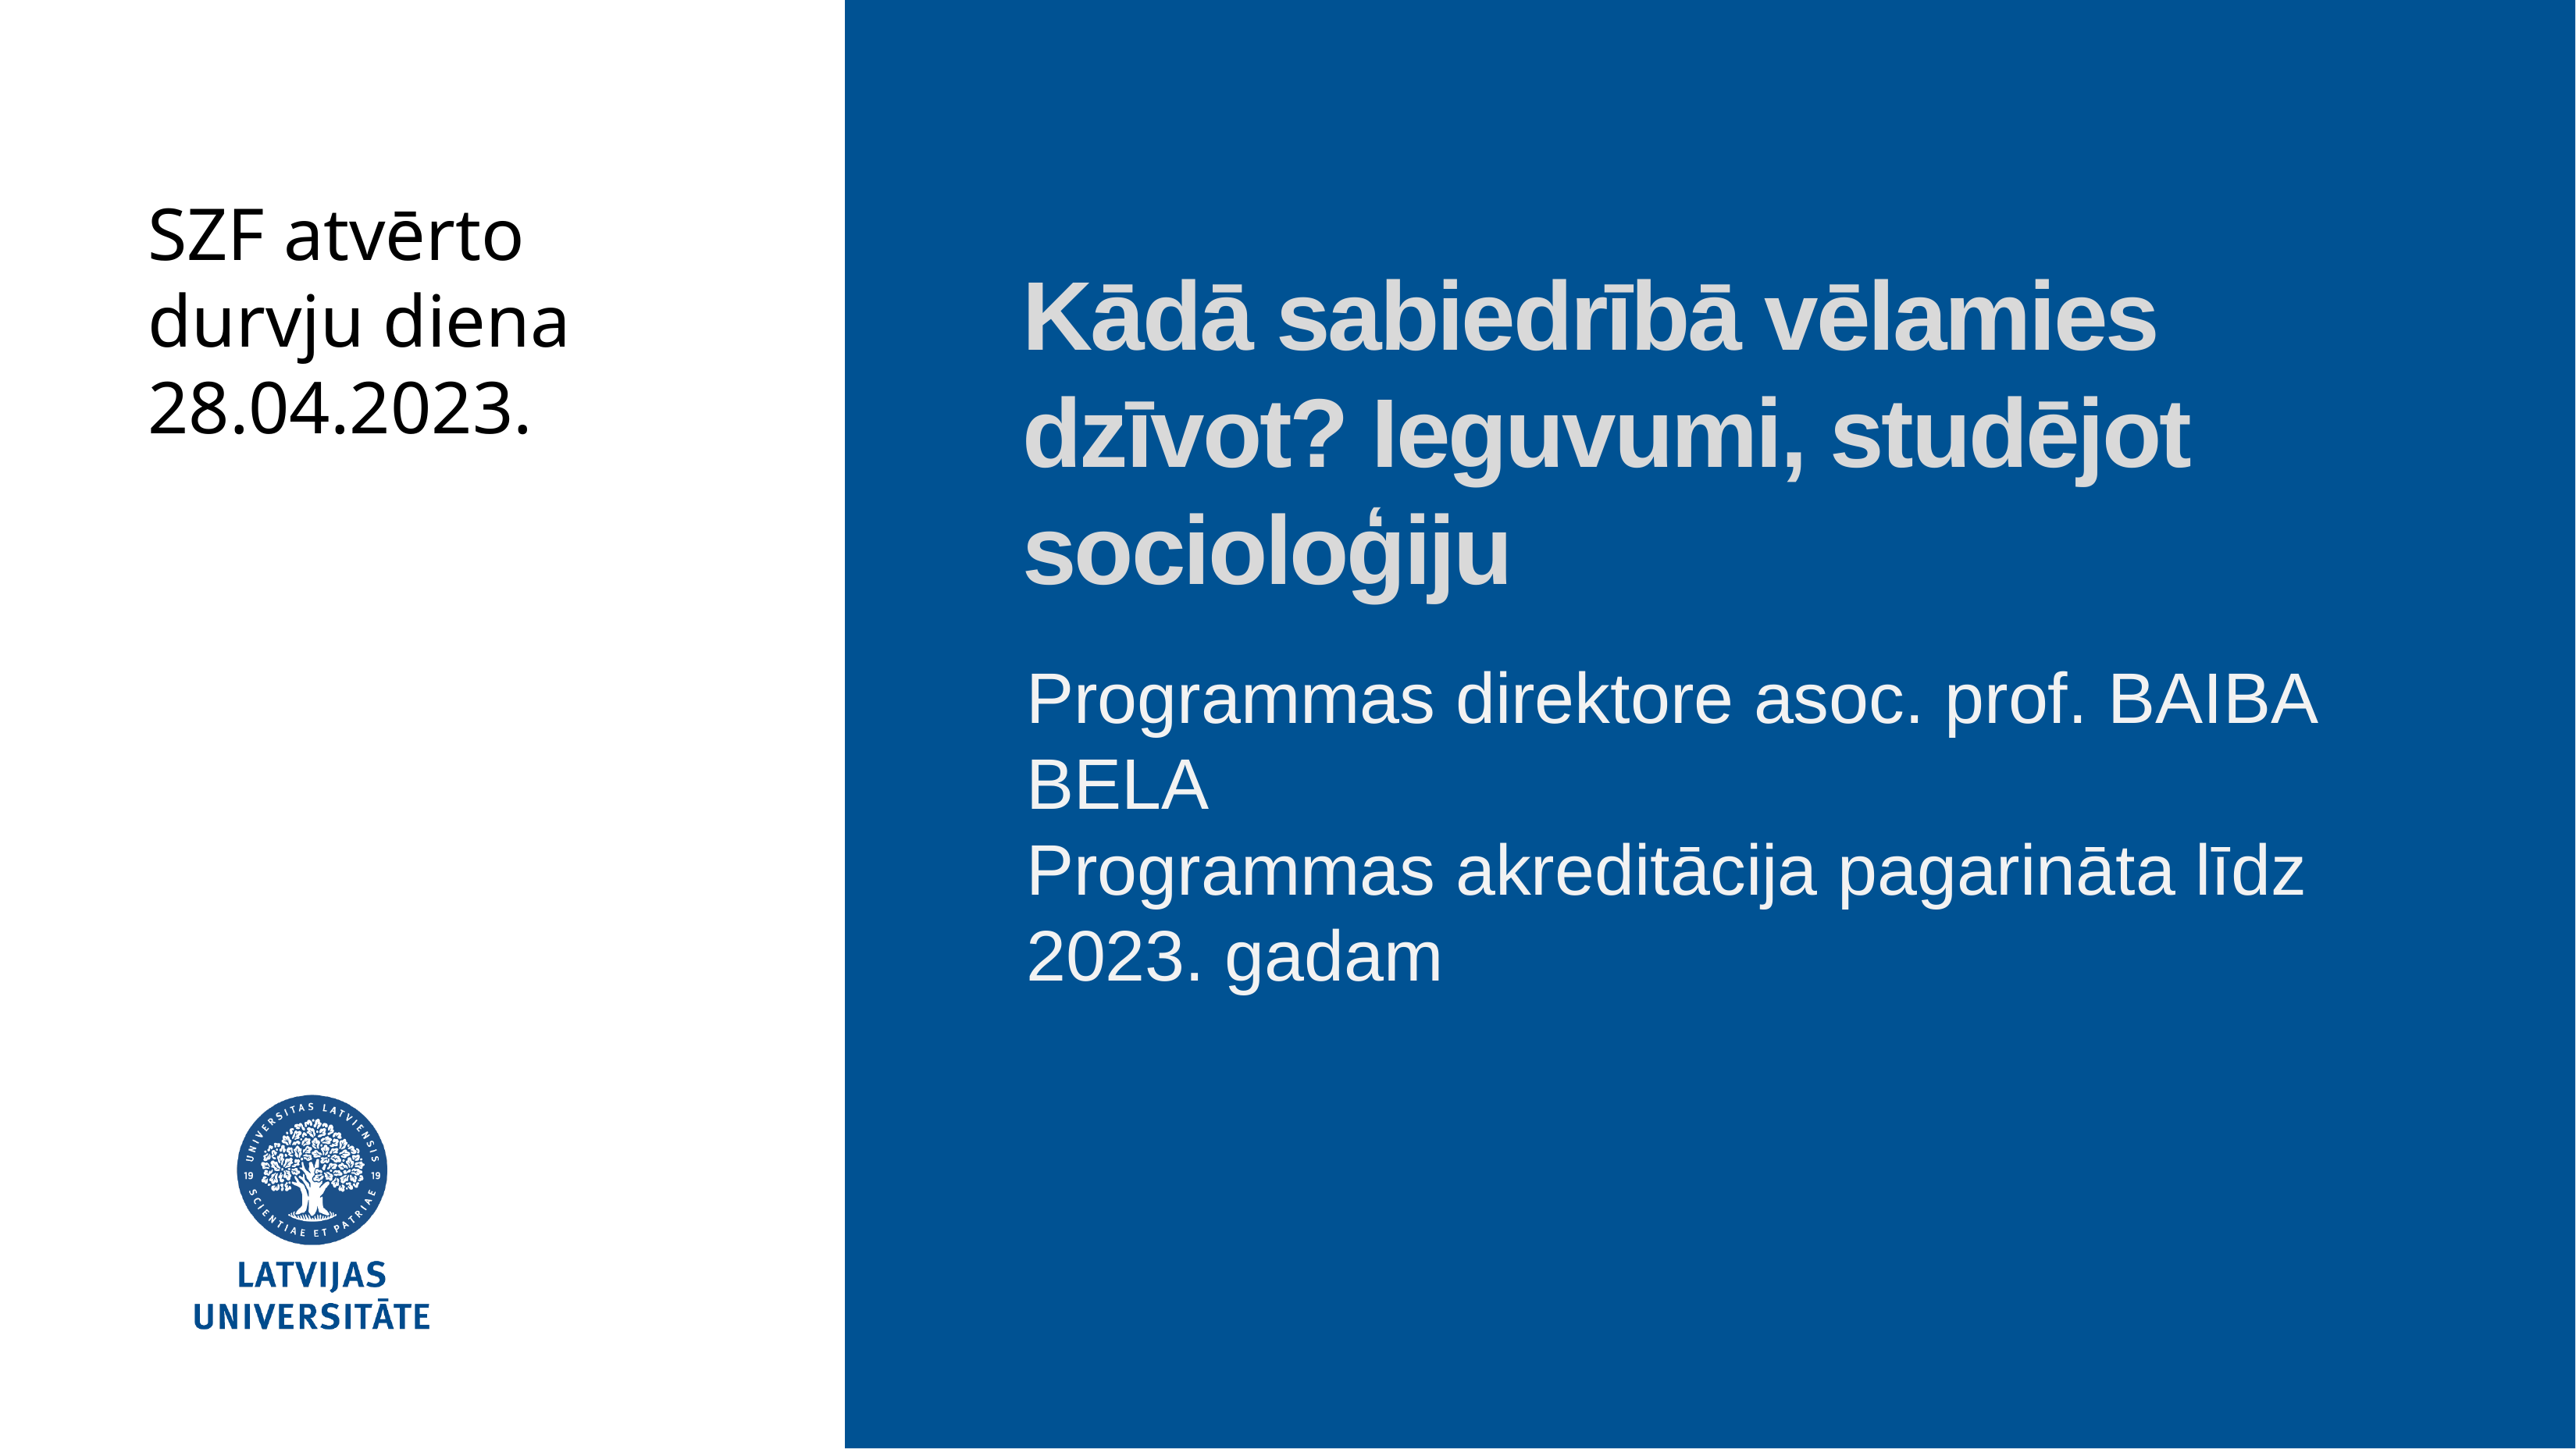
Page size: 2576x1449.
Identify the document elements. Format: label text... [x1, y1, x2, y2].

picture [194, 1095, 429, 1330]
list Kādā sabiedrībā vēlamies dzīvot? Ieguvumi, studējot socioloģiju [1010, 247, 2303, 646]
list SZF atvērto durvju diena 28.04.2023. [136, 182, 732, 490]
list Programmas direktore asoc. prof. BAIBA BELA Programmas akreditācija pagarināta līdz 2023. gadam [1014, 646, 2352, 1056]
